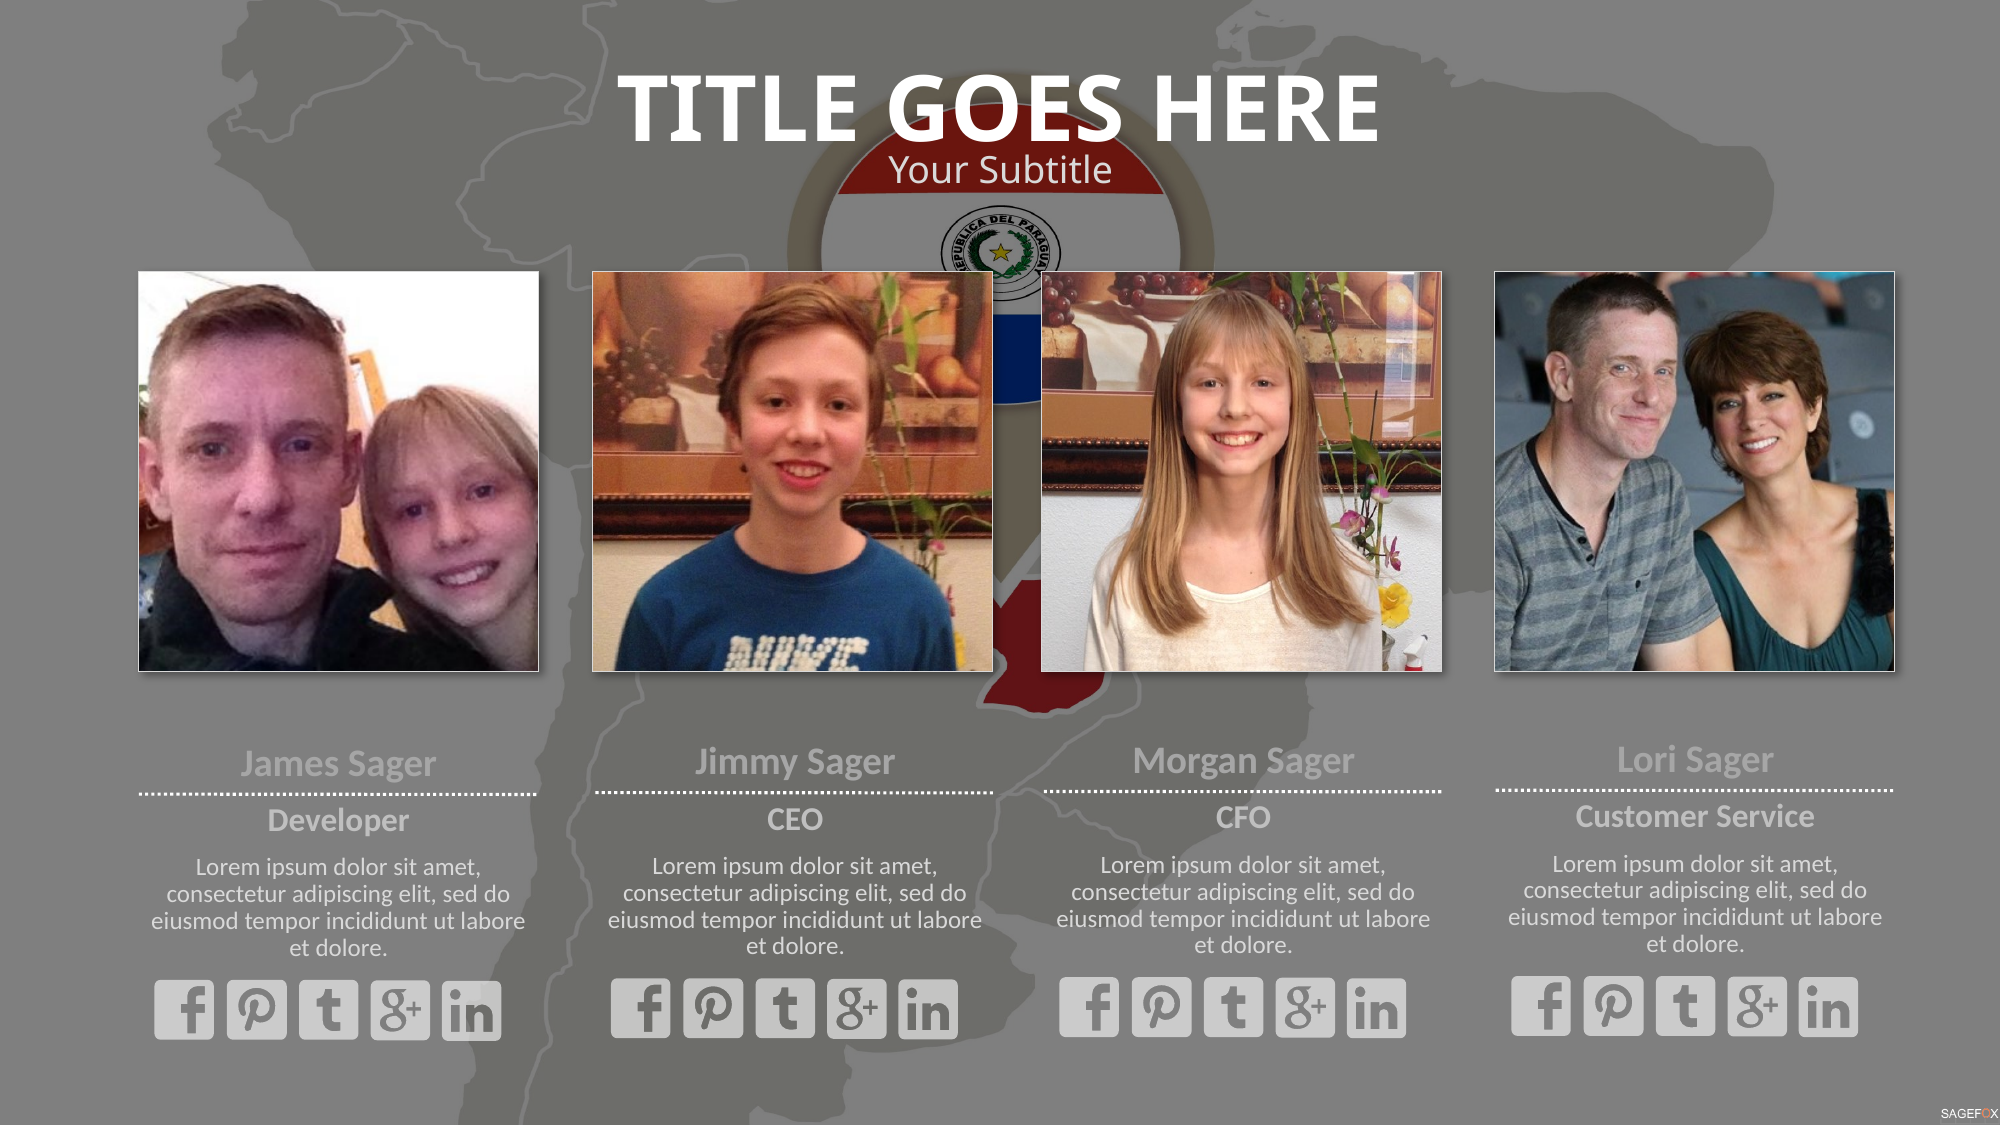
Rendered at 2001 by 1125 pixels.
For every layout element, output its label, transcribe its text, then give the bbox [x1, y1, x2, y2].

text_box Lori Sager [1520, 738, 1871, 781]
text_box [1511, 976, 1859, 1038]
text_box James Sager [163, 742, 514, 785]
text_box Lorem ipsum dolor sit amet, consectetur adipiscing elit, sed do eiusmod tempor incididunt ut labore et dolore. [1495, 850, 1896, 964]
text_box [591, 270, 993, 672]
text_box Customer Service [1520, 796, 1871, 839]
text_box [610, 978, 958, 1040]
text_box Developer [163, 799, 514, 842]
text_box Morgan Sager [1068, 739, 1419, 782]
text_box CEO [620, 798, 971, 841]
text_box Lorem ipsum dolor sit amet, consectetur adipiscing elit, sed do eiusmod tempor incididunt ut labore et dolore. [1043, 851, 1444, 965]
text_box Jimmy Sager [620, 740, 971, 784]
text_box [1059, 977, 1407, 1039]
text_box [1494, 271, 1896, 673]
picture [0, 0, 2001, 1125]
text_box [1040, 270, 1442, 672]
text_box Lorem ipsum dolor sit amet, consectetur adipiscing elit, sed do eiusmod tempor incididunt ut labore et dolore. [138, 854, 539, 968]
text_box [548, 42, 1452, 199]
text_box Lorem ipsum dolor sit amet, consectetur adipiscing elit, sed do eiusmod tempor incididunt ut labore et dolore. [595, 852, 996, 966]
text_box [154, 979, 502, 1041]
text_box [138, 270, 540, 672]
text_box CFO [1068, 797, 1419, 840]
